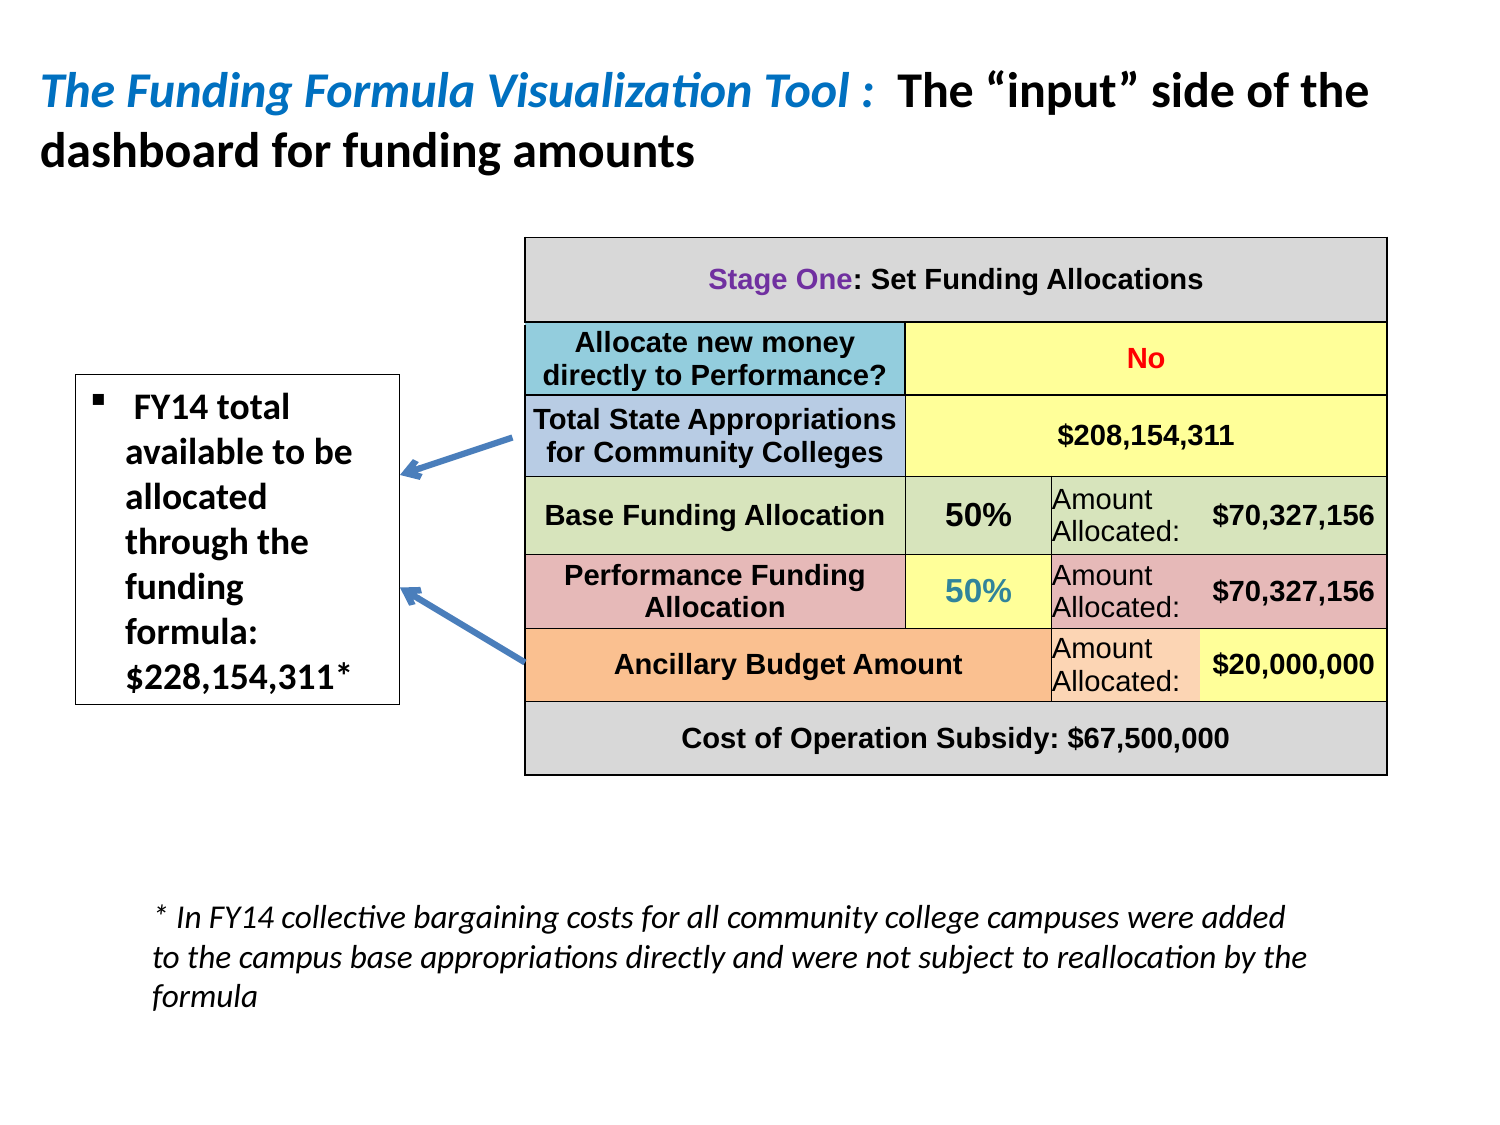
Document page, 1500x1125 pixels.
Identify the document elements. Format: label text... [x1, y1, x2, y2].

table_cell $70,327,156 [1200, 477, 1386, 554]
table_cell 50% [906, 477, 1051, 554]
table_cell Amount Allocated: [1052, 477, 1200, 554]
table_cell No [906, 323, 1386, 394]
table_cell Ancillary Budget Amount [526, 629, 1051, 701]
table_header Stage One: Set Funding Allocations [526, 238, 1386, 321]
table_cell Allocate new money directly to Performance? [525, 323, 904, 394]
table_cell 50% [906, 555, 1051, 628]
text_box FY14 total available to be allocated through the funding formula: $228,154,311* [75, 374, 400, 705]
table_cell Base Funding Allocation [526, 477, 905, 554]
table_cell Performance Funding Allocation [526, 555, 905, 628]
table_cell Amount Allocated: [1052, 629, 1200, 701]
text_box The Funding Formula Visualization Tool : The “input” side of the dashboard for funding amounts [24, 49, 1425, 185]
table_cell Amount Allocated: [1052, 555, 1200, 628]
table_cell $20,000,000 [1200, 629, 1386, 701]
text_box * In FY14 collective bargaining costs for all community college campuses were added to the campus base appropriations directly and were not subject to reallocation by the formula [137, 887, 1325, 1022]
table_cell Cost of Operation Subsidy: $67,500,000 [526, 702, 1386, 774]
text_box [399, 437, 513, 476]
table_cell Total State Appropriations for Community Colleges [526, 396, 905, 476]
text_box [399, 587, 526, 663]
table_cell $70,327,156 [1200, 555, 1386, 628]
table_cell $208,154,311 [906, 396, 1386, 476]
